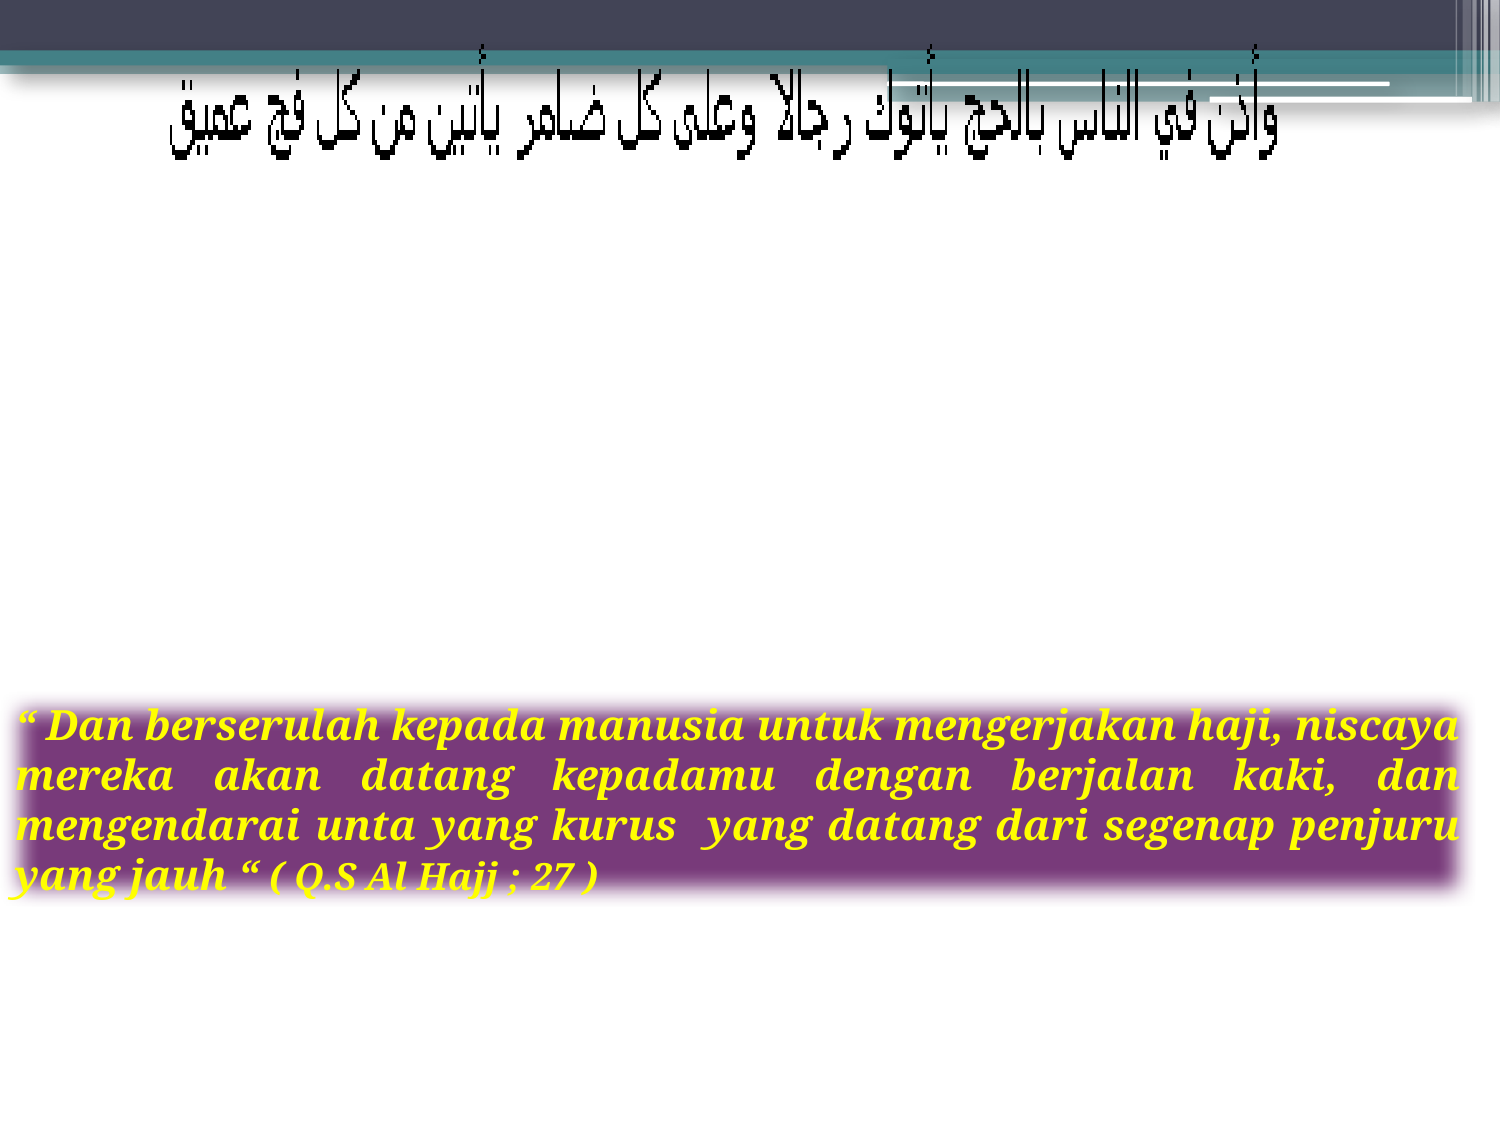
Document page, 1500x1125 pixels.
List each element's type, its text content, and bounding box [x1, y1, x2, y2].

text_box “ Dan berserulah kepada manusia untuk mengerjakan haji, niscaya mereka akan datang kepadamu dengan berjalan kaki, dan mengendarai unta yang kurus yang datang dari segenap penjuru yang jauh “ ( Q.S Al Hajj ; 27 ) [36, 728, 1442, 873]
picture [0, 0, 1476, 399]
